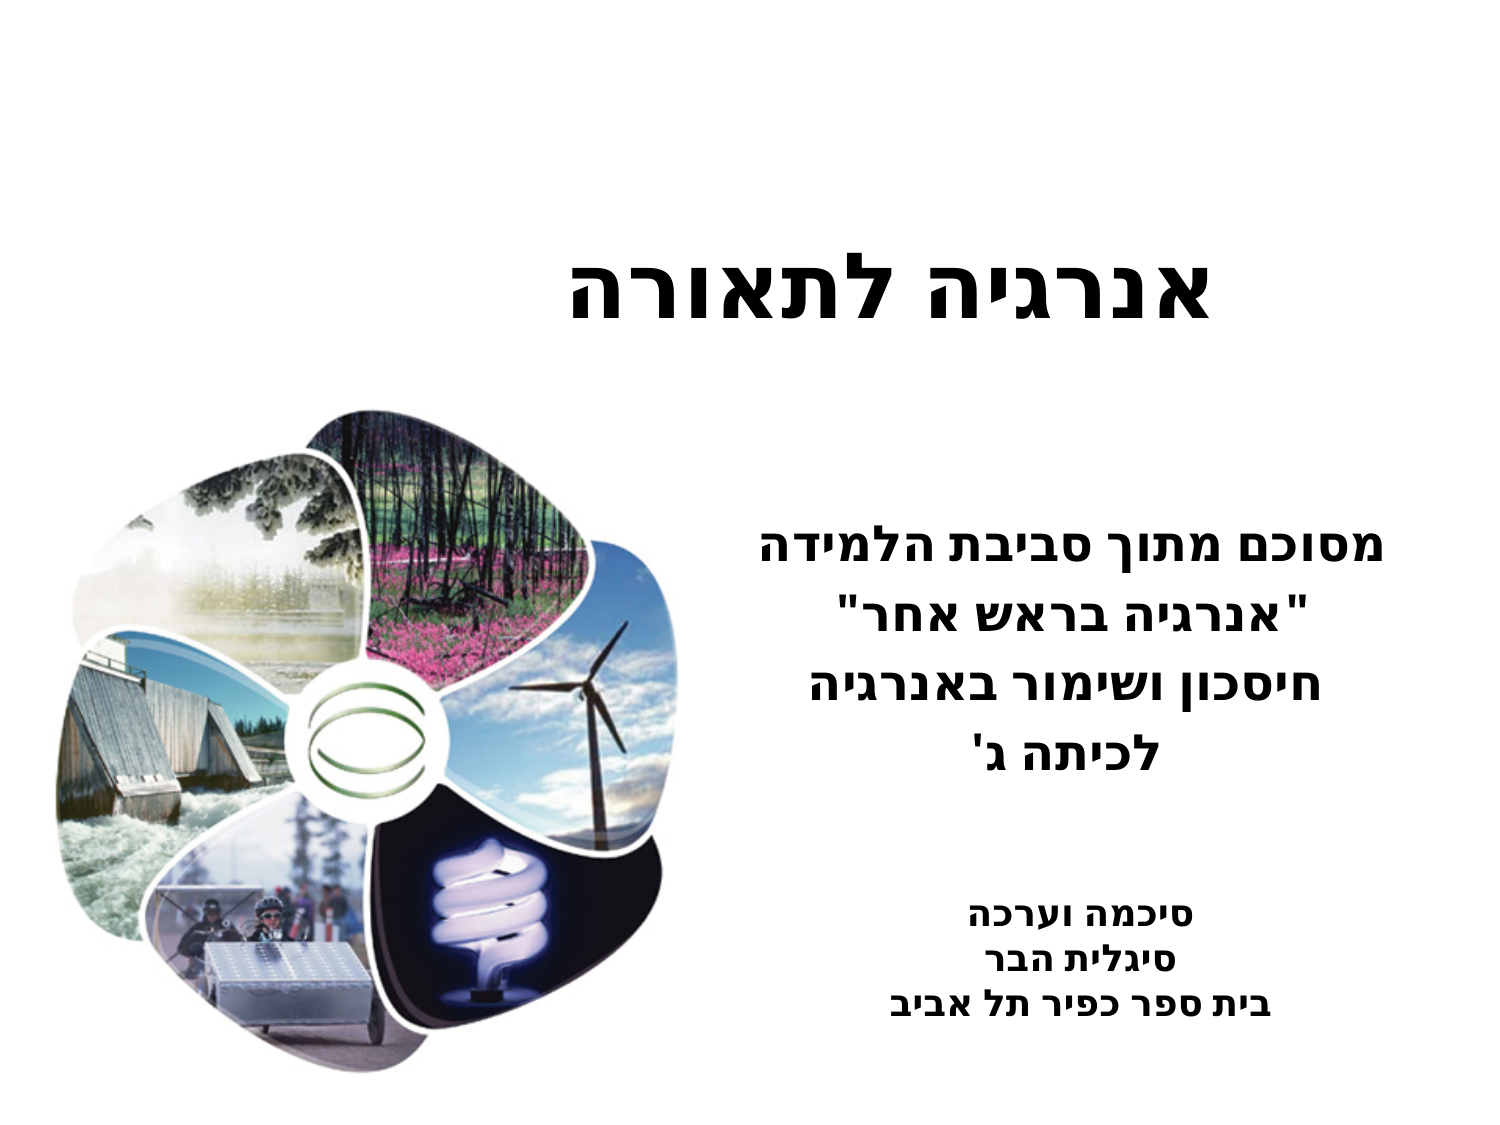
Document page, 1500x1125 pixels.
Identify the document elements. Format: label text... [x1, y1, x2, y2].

title אנרגיה לתאורה [431, 160, 1352, 402]
picture [52, 408, 679, 1075]
subtitle מסוכם מתוך סביבת הלמידה "אנרגיה בראש אחר" חיסכון ושימור באנרגיה לכיתה ג' [702, 503, 1430, 791]
text_box סיכמה וערכה סיגלית הבר בית ספר כפיר תל אביב [868, 881, 1294, 1032]
